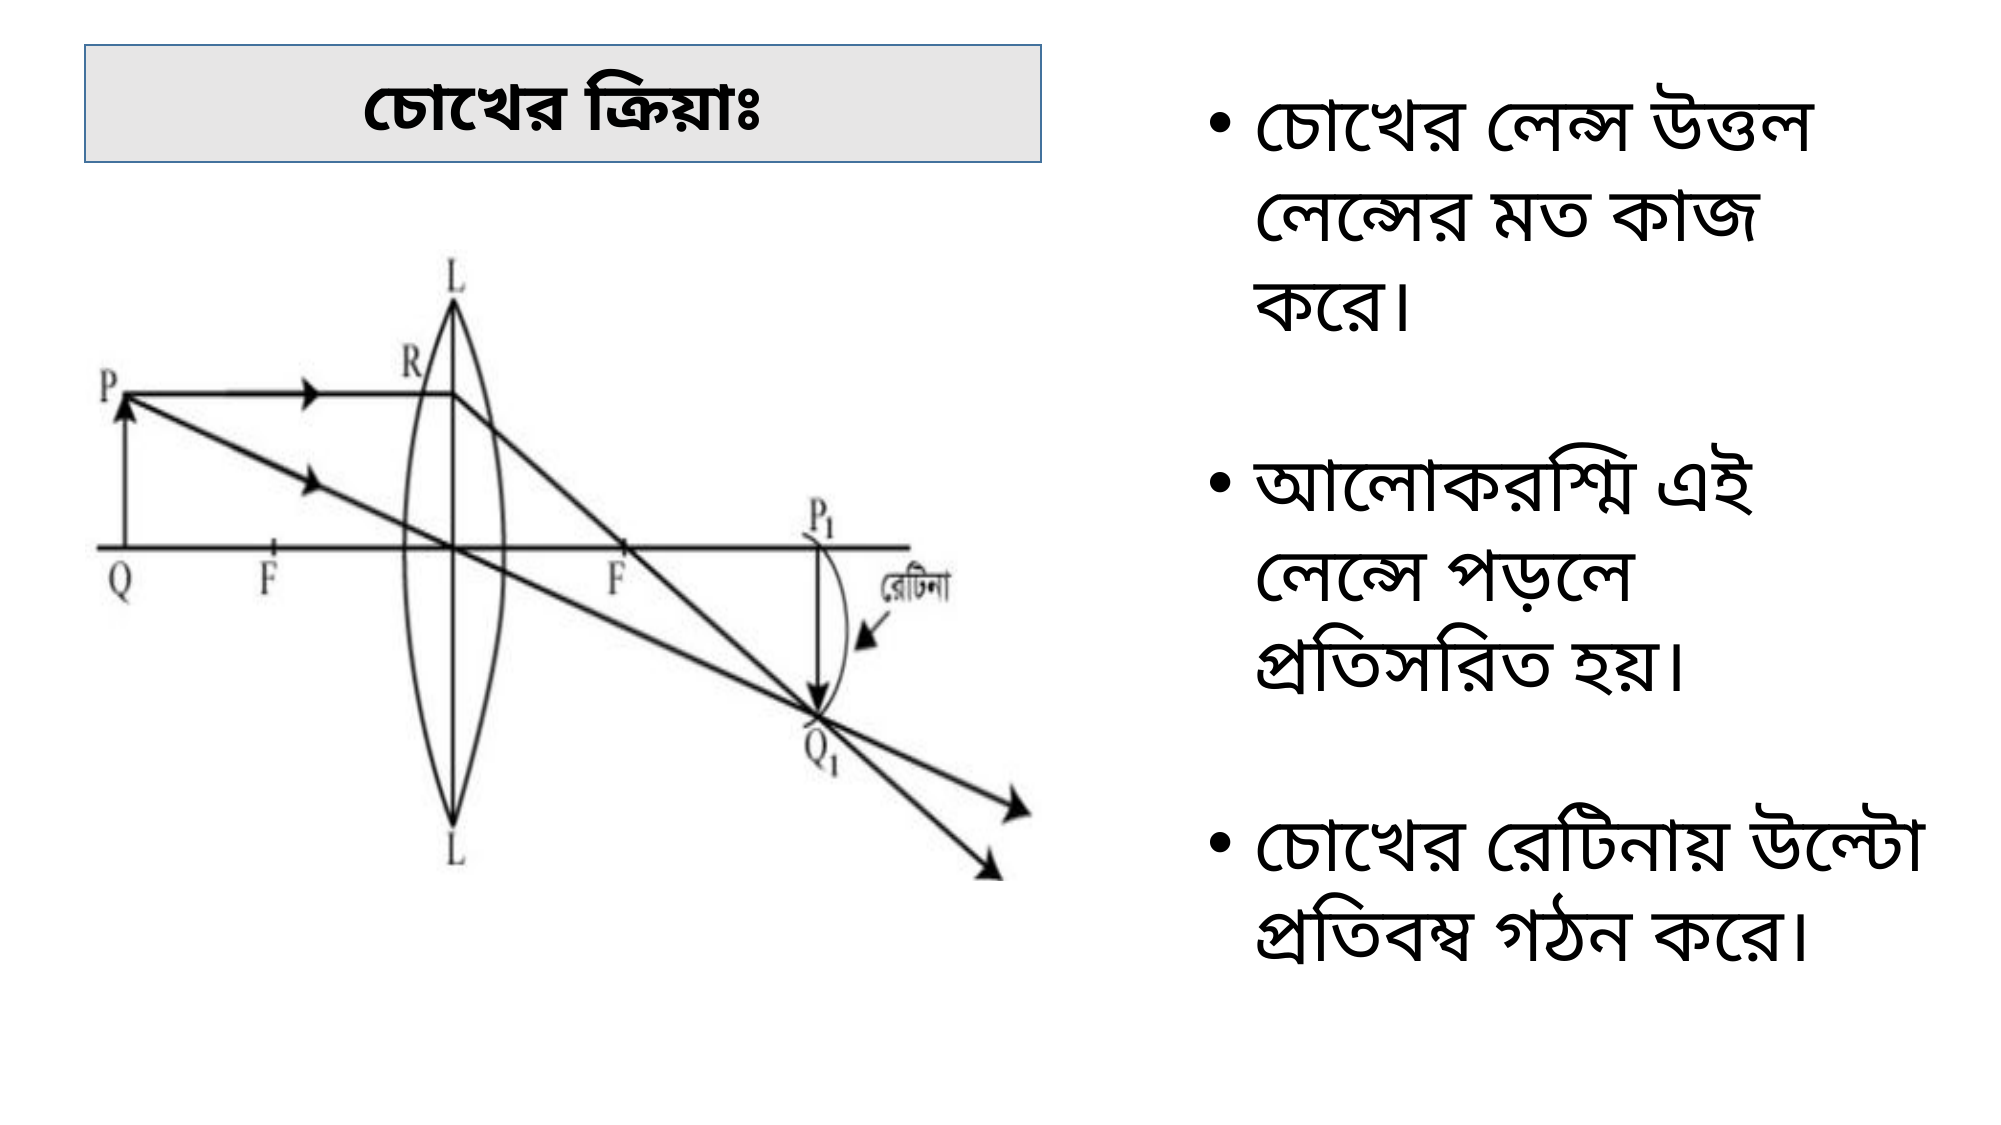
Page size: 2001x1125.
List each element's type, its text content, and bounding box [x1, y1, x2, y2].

picture [85, 249, 1042, 881]
text_box চোখের ক্রিয়াঃ [84, 44, 1042, 163]
text_box চোখের লেন্স উত্তল লেন্সের মত কাজ করে। আলোকরশ্মি এই লেন্সে পড়লে প্রতিসরিত হয়। চোখের রেটিনায় উল্টো প্রতিবম্ব গঠন করে। [1192, 68, 1946, 984]
